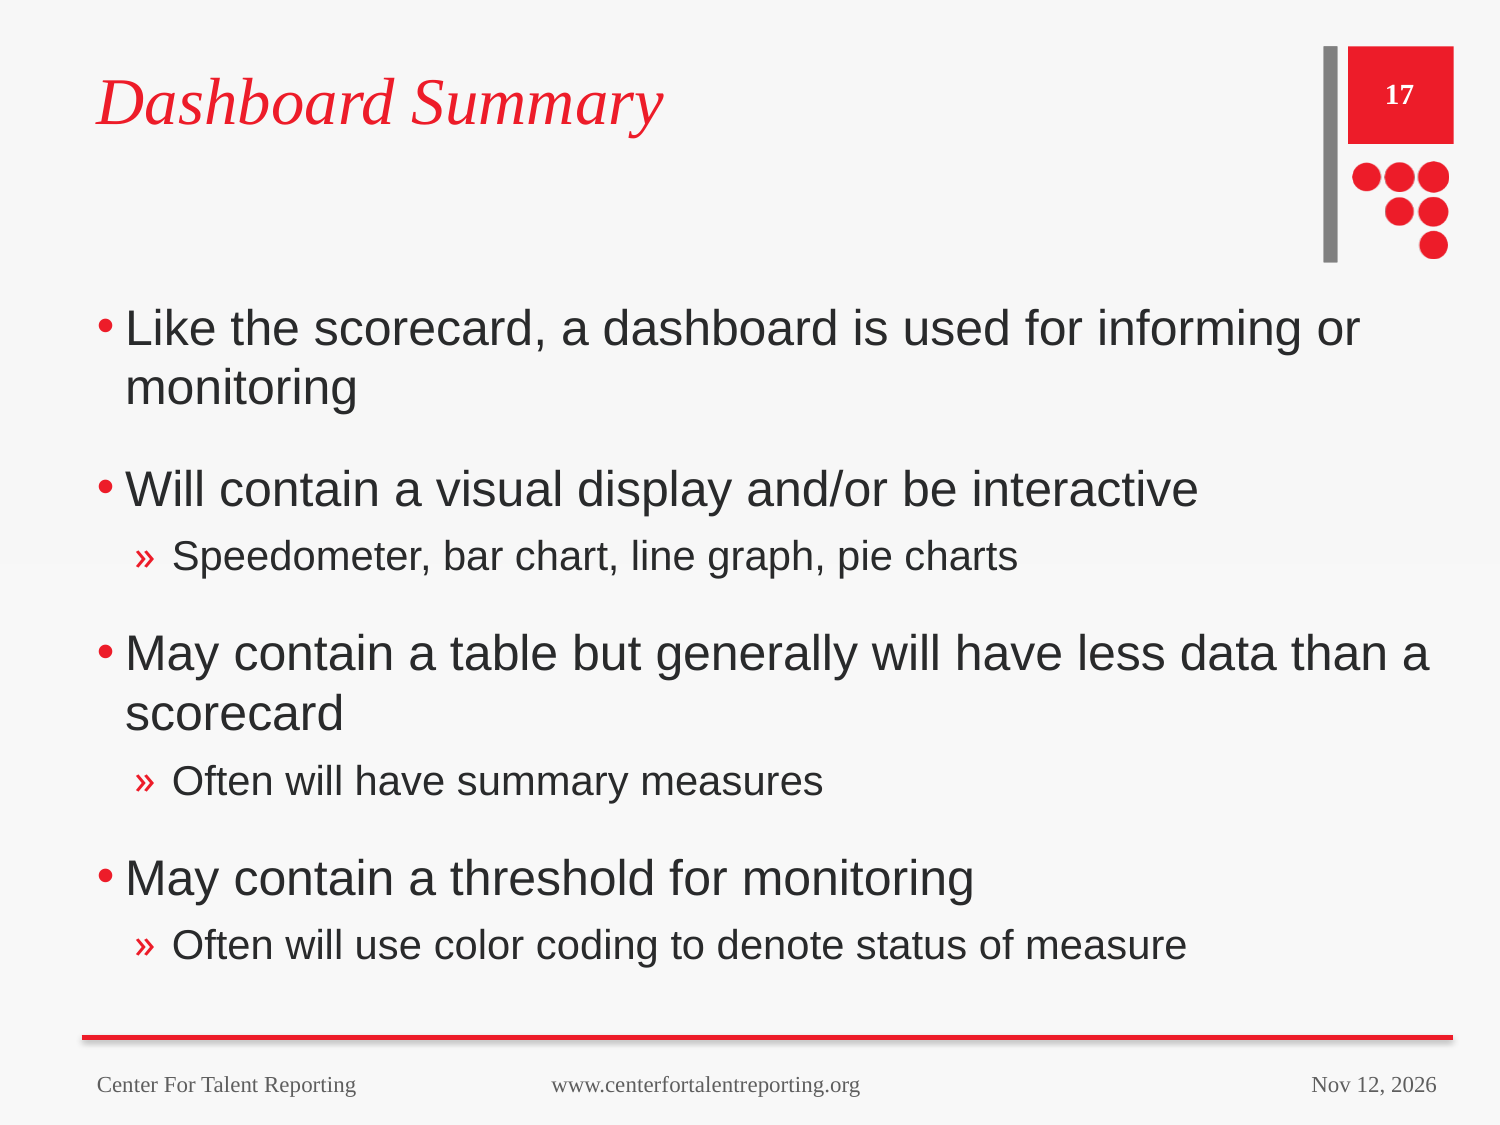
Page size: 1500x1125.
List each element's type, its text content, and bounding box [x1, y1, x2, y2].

slide_number 17 [1349, 62, 1450, 123]
slide_number 9-Aug-22 [1102, 1053, 1453, 1114]
picture [1352, 161, 1449, 259]
footer Center For Talent Reporting www.centerfortalentreporting.org [81, 1053, 1075, 1114]
list Like the scorecard, a dashboard is used for informing or monitoring Will contain a visual display and/or be interactive Speedometer, bar chart, line graph, pie charts May contain a table but generally will have less data than a scorecard Often will have summary measures May contain a threshold for monitoring Often will use color coding to denote status of measure [81, 287, 1453, 1013]
title Dashboard Summary [81, 50, 1322, 266]
